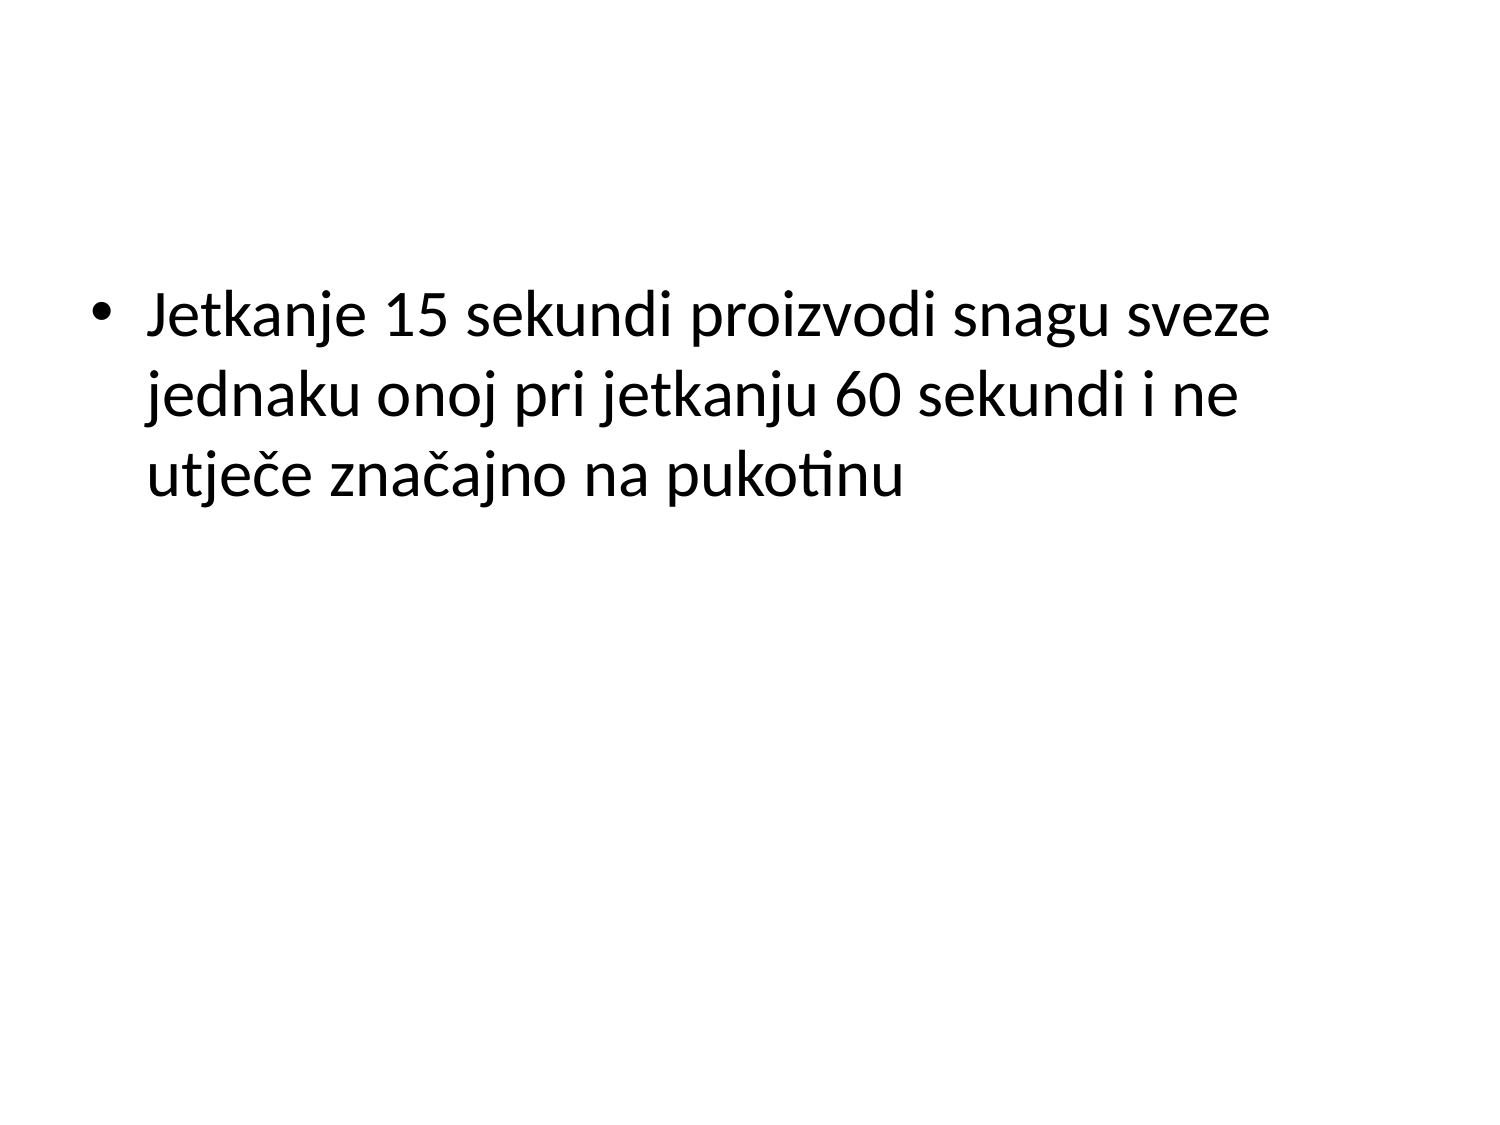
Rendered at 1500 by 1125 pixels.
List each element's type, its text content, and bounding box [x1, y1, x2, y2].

list Jetkanje 15 sekundi proizvodi snagu sveze jednaku onoj pri jetkanju 60 sekundi i ne utječe značajno na pukotinu [75, 262, 1425, 1005]
